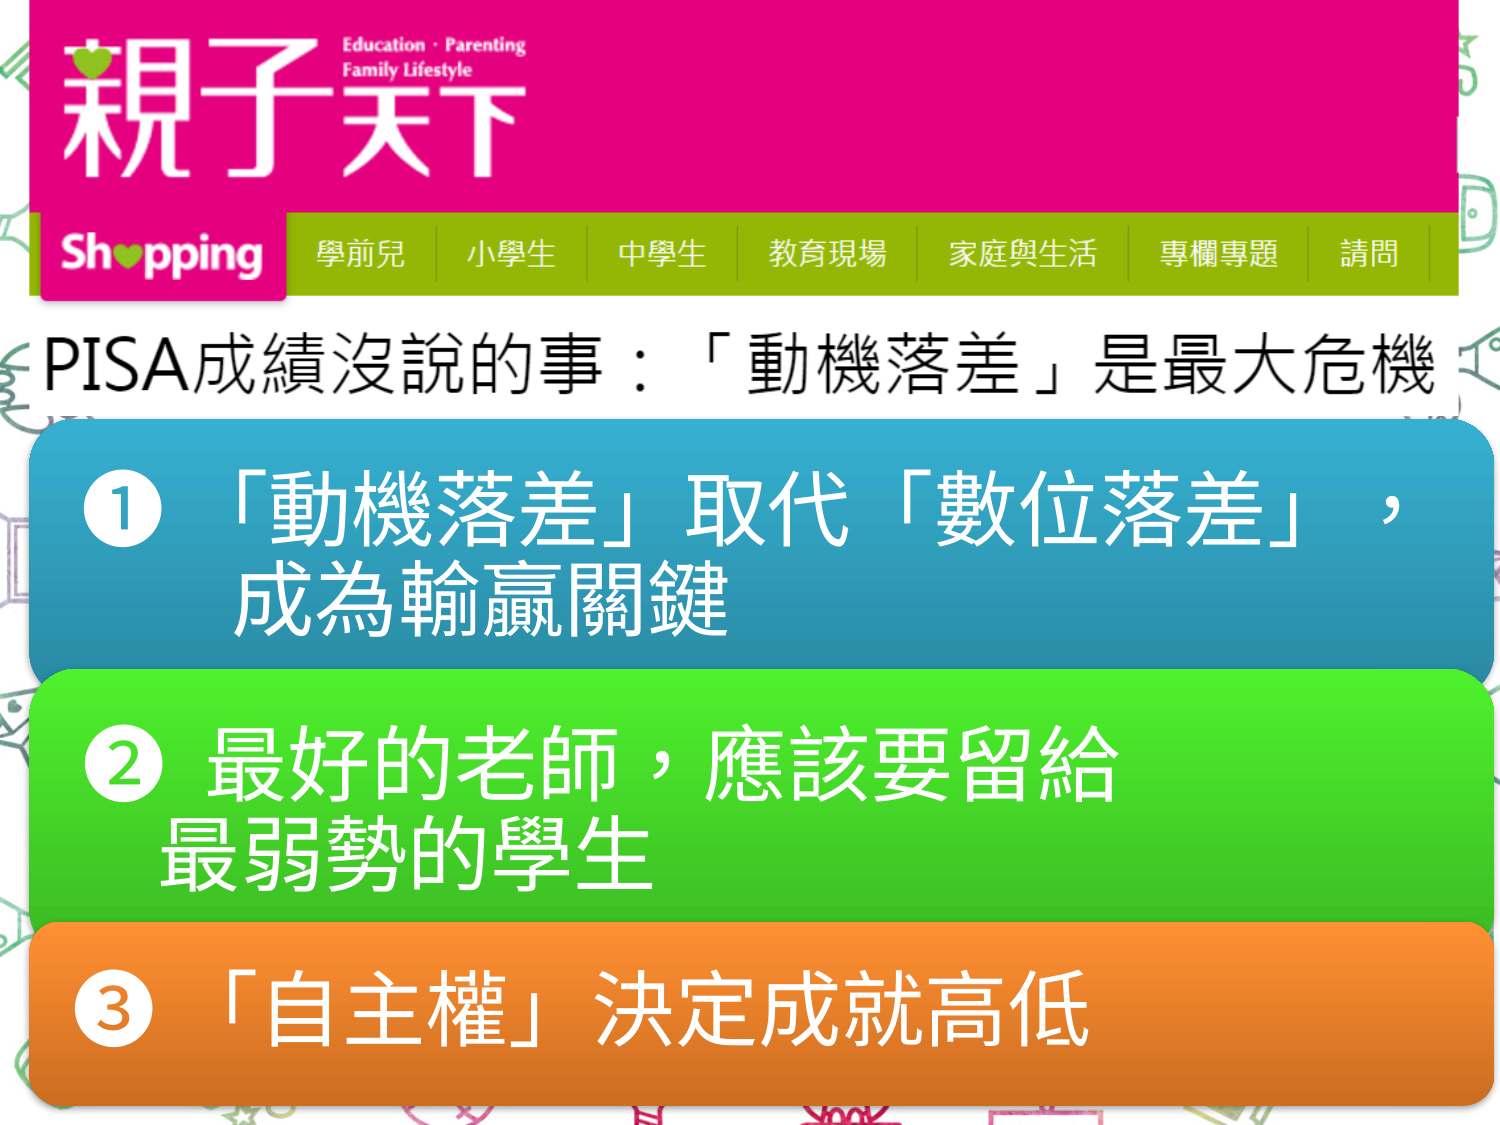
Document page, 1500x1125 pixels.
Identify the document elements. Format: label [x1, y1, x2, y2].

picture [0, 0, 1500, 1125]
text_box [29, 349, 1495, 1107]
list [29, 0, 1459, 315]
